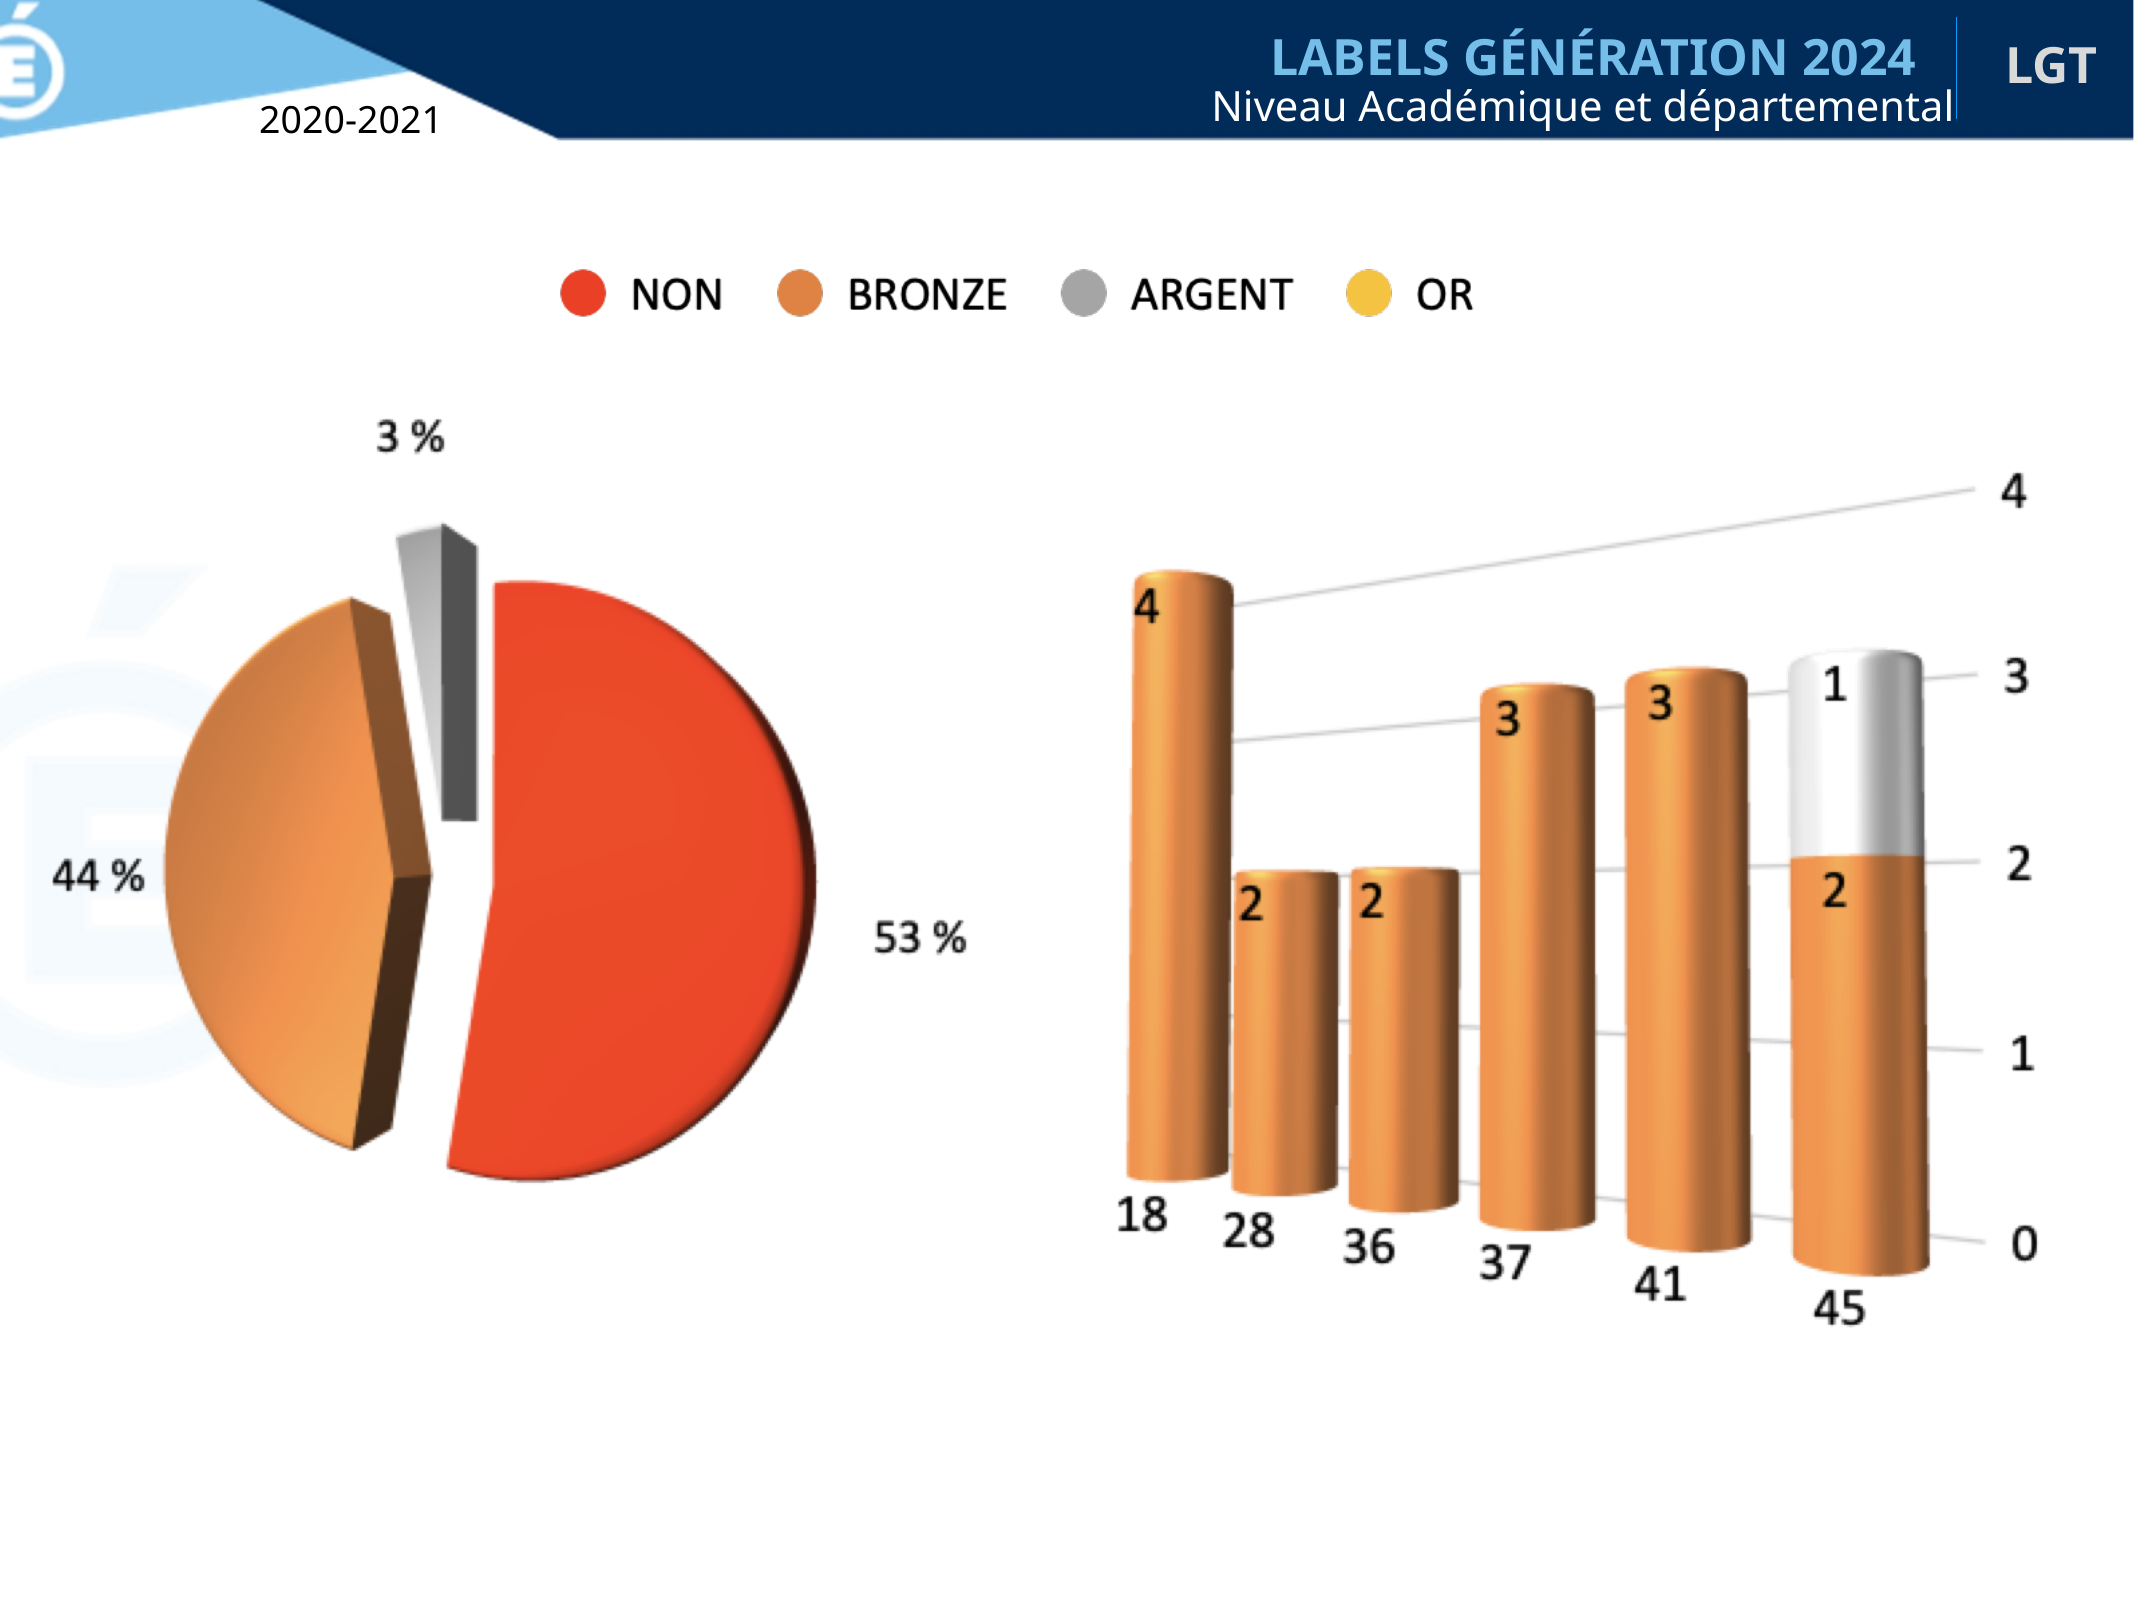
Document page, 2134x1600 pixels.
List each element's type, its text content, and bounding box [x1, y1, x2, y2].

text_box LABELS GÉNÉRATION 2024 [274, 17, 1938, 94]
picture [0, 0, 2134, 1600]
text_box Niveau Académique et départemental [1196, 72, 1970, 138]
text_box LGT [1975, 26, 2129, 102]
text_box 2020-2021 [119, 88, 583, 150]
